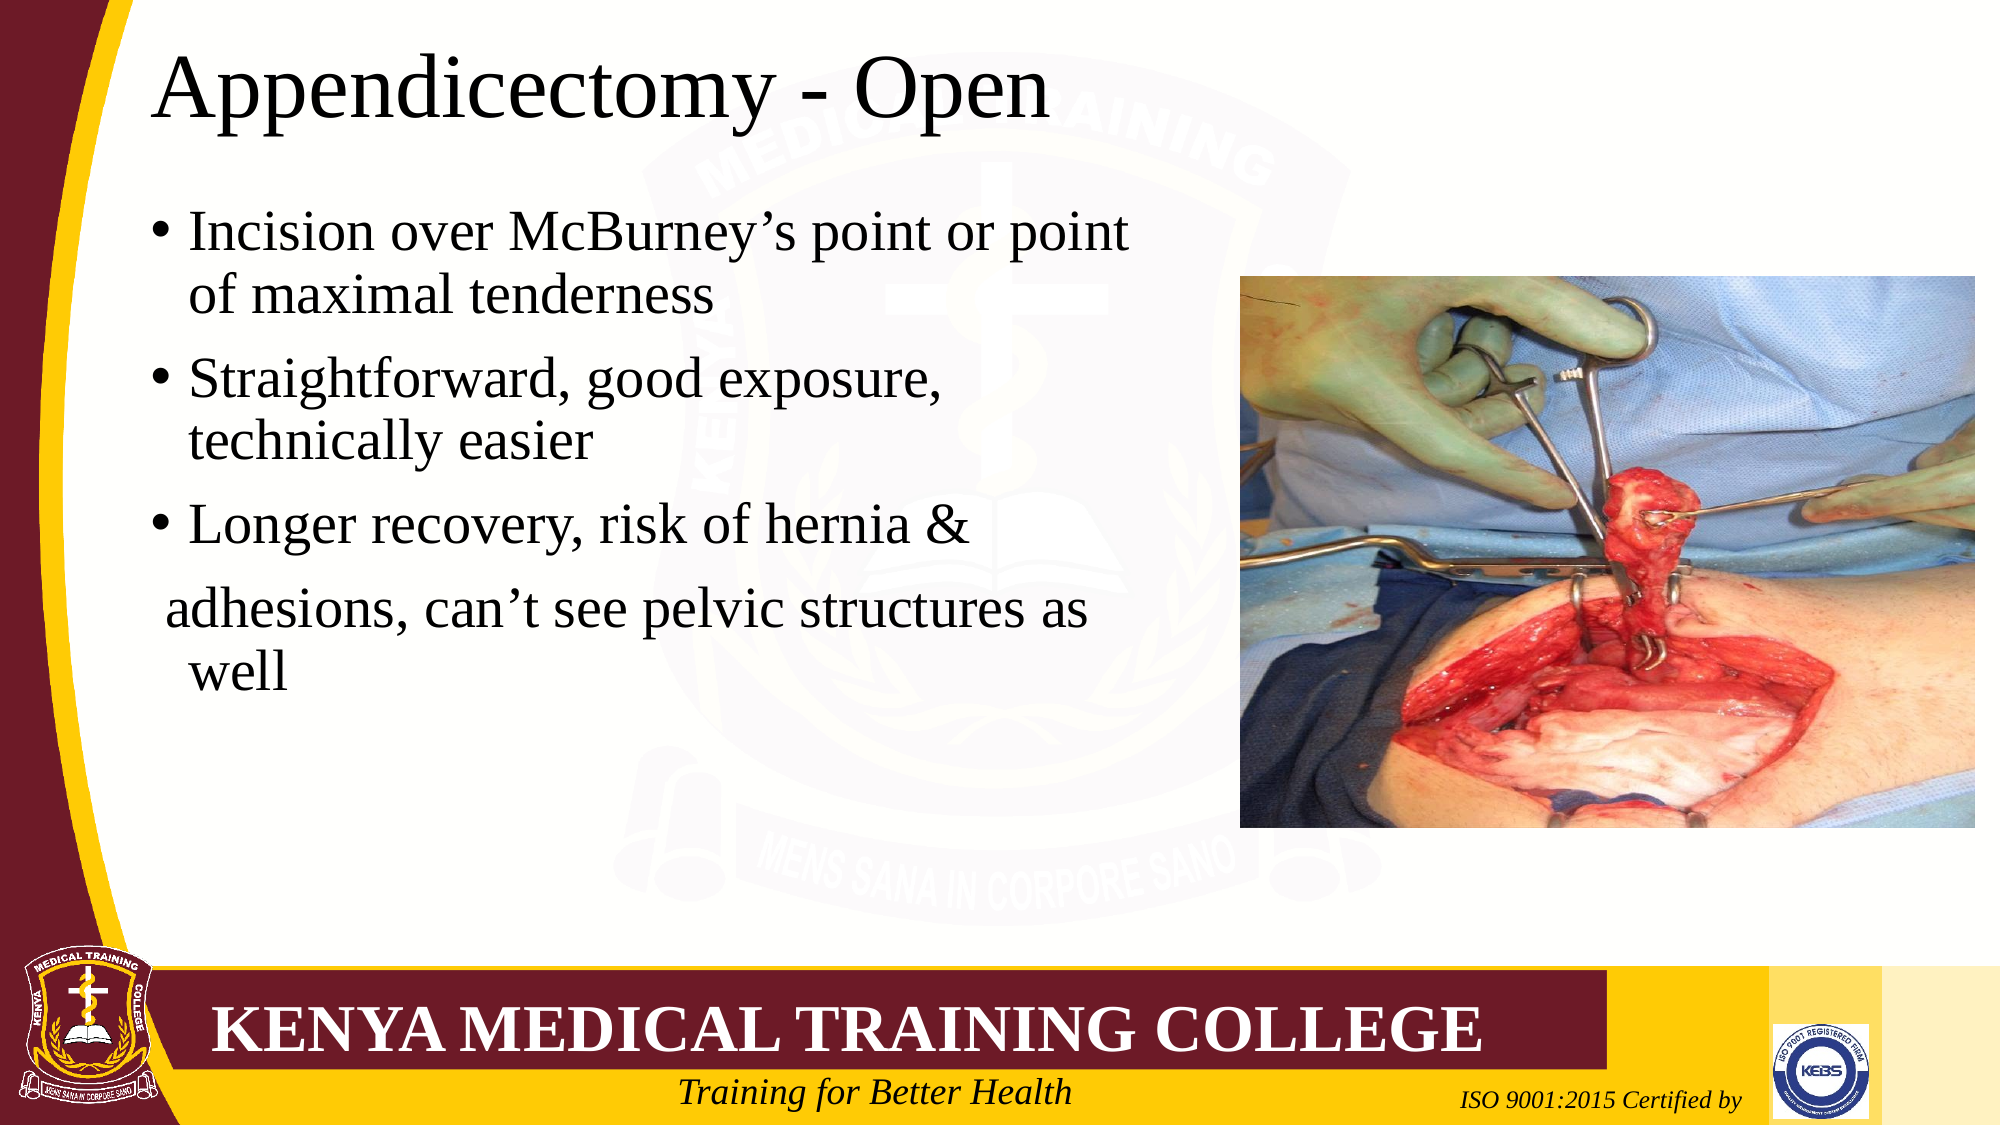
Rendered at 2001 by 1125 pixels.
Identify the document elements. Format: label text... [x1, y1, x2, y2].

list Incision over McBurney’s point or point of maximal tenderness Straightforward, good exposure, technically easier Longer recovery, risk of hernia & adhesions, can’t see pelvic structures as well [135, 192, 1208, 1040]
picture [0, 0, 2000, 1125]
title Appendicectomy - Open [135, 19, 1288, 158]
